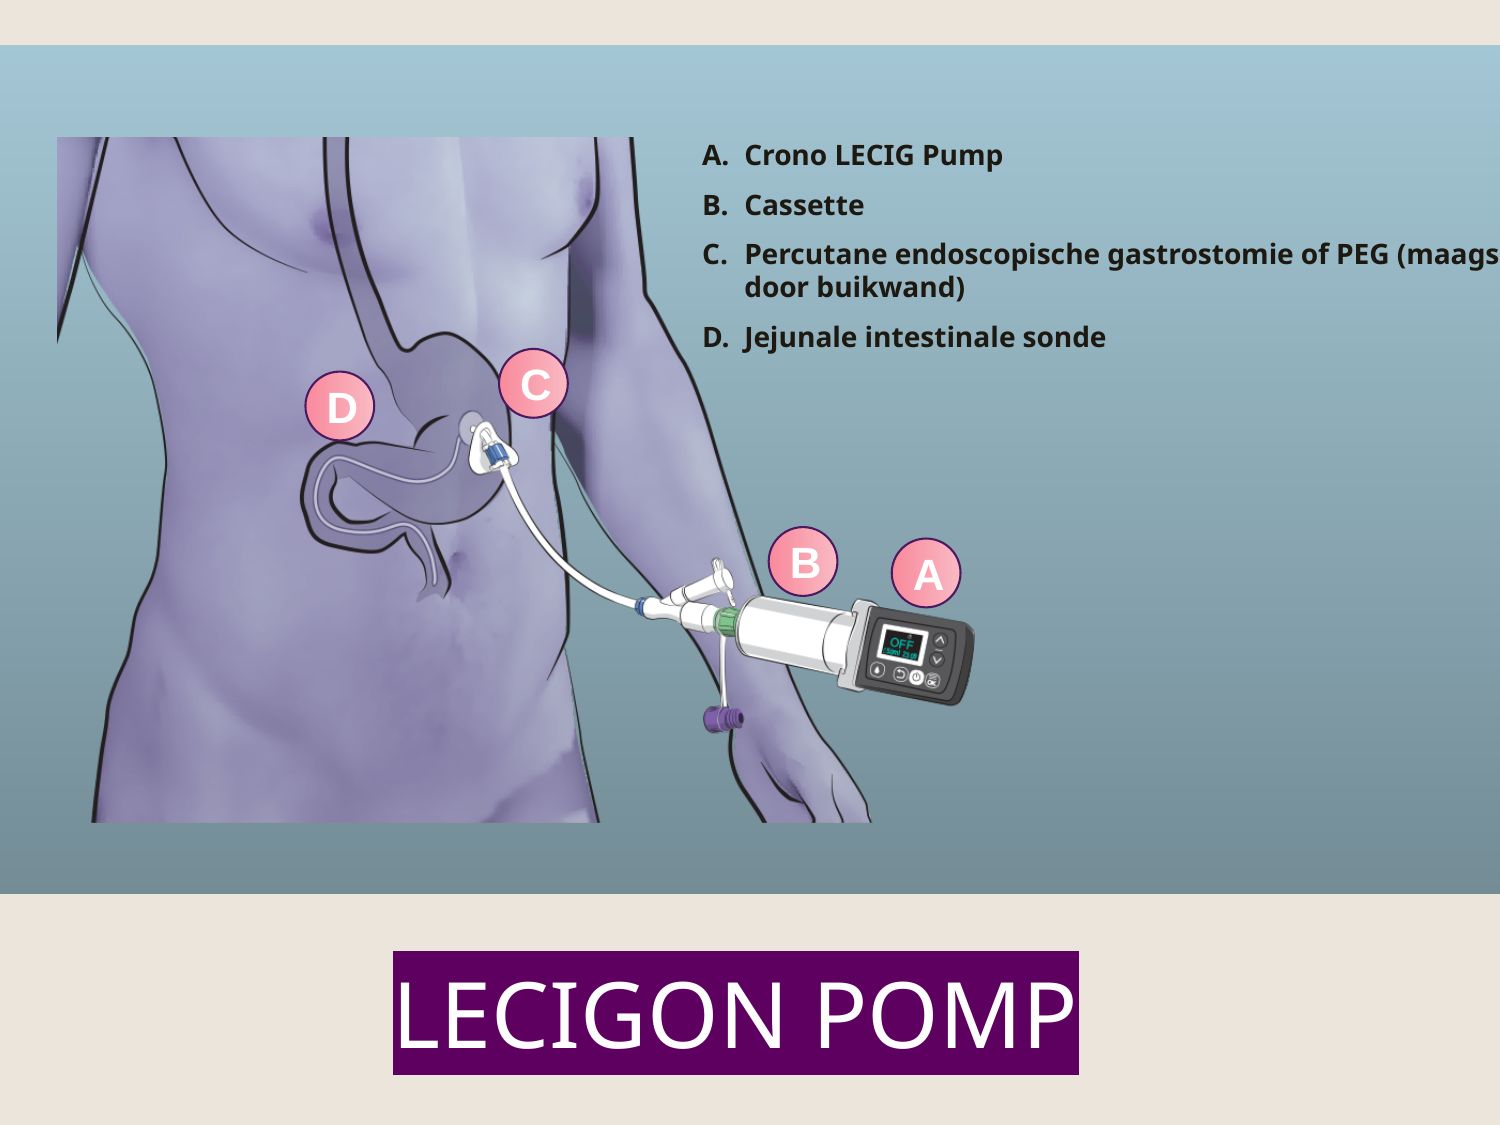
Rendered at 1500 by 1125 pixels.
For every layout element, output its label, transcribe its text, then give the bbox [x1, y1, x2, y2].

picture [57, 136, 975, 823]
text_box [0, 45, 1500, 894]
list Crono LECIG Pump Cassette Percutane endoscopische gastrostomie of PEG (maagsonde door buikwand) Jejunale intestinale sonde [690, 131, 1500, 441]
text_box LECIGON POMP [17, 949, 1454, 1075]
